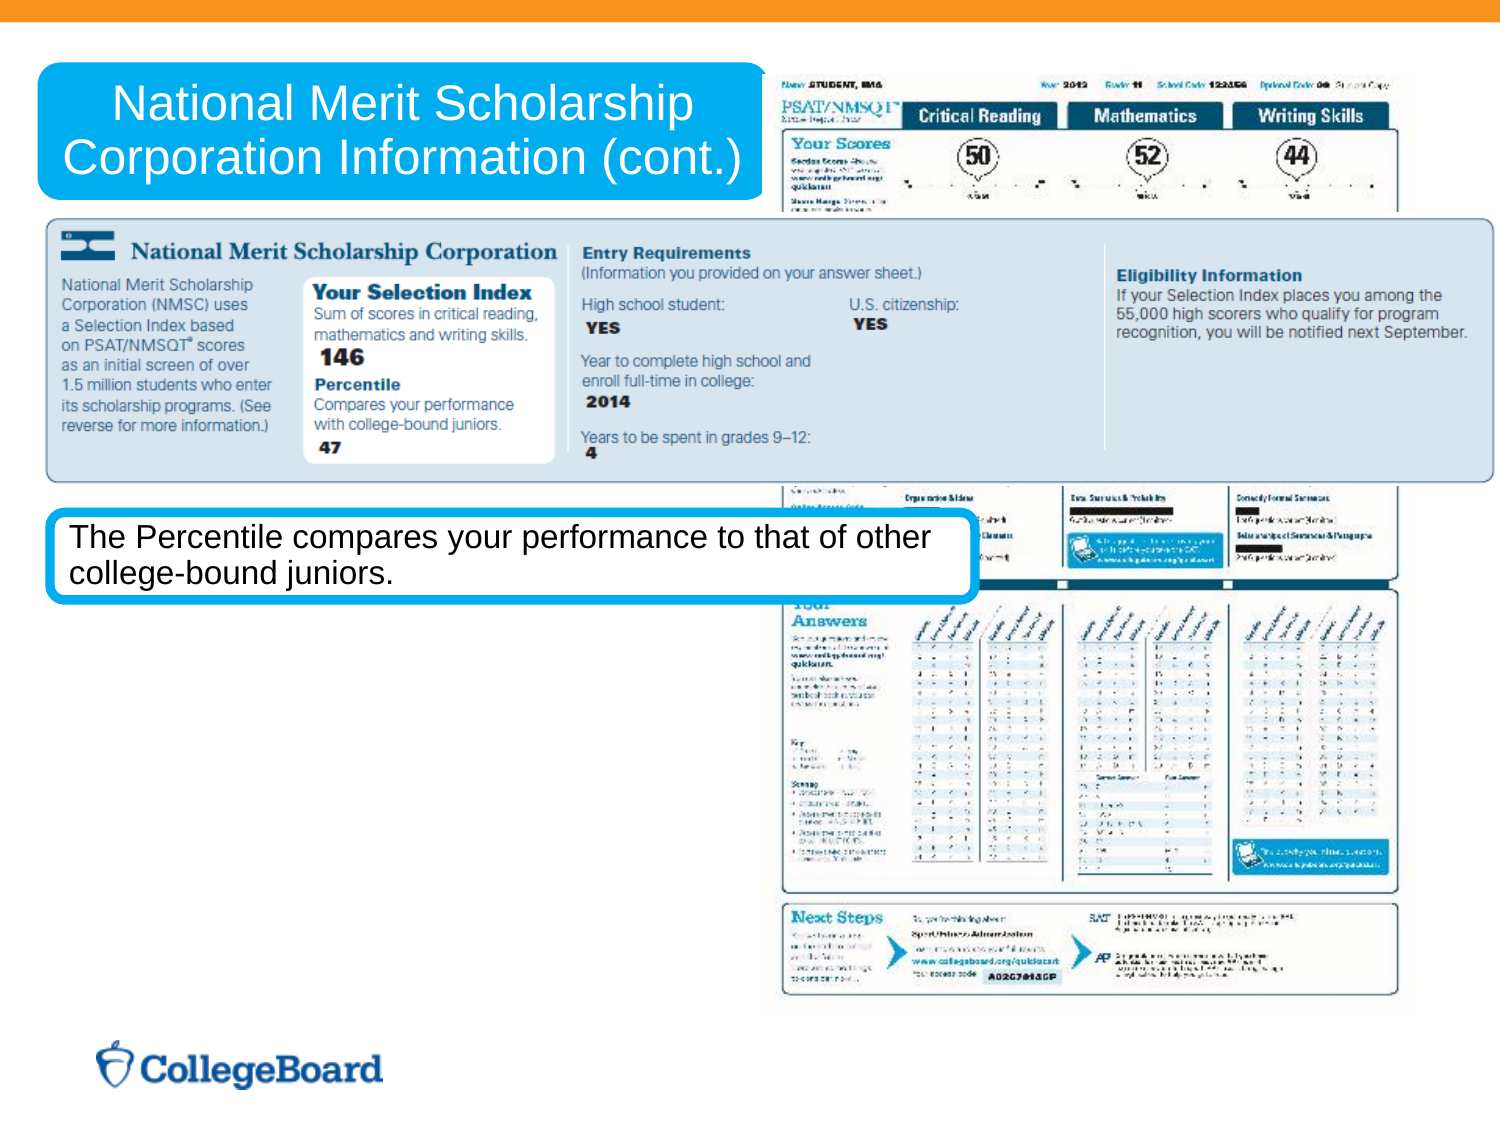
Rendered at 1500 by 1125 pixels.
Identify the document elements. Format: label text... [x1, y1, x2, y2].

title [81, 54, 1382, 160]
text_box The Percentile compares your performance to that of other college-bound juniors. [47, 510, 757, 603]
picture [762, 518, 970, 594]
picture [37, 74, 1500, 1013]
picture [96, 1040, 383, 1090]
text_box National Merit Scholarship Corporation Information (cont.) [35, 60, 757, 202]
